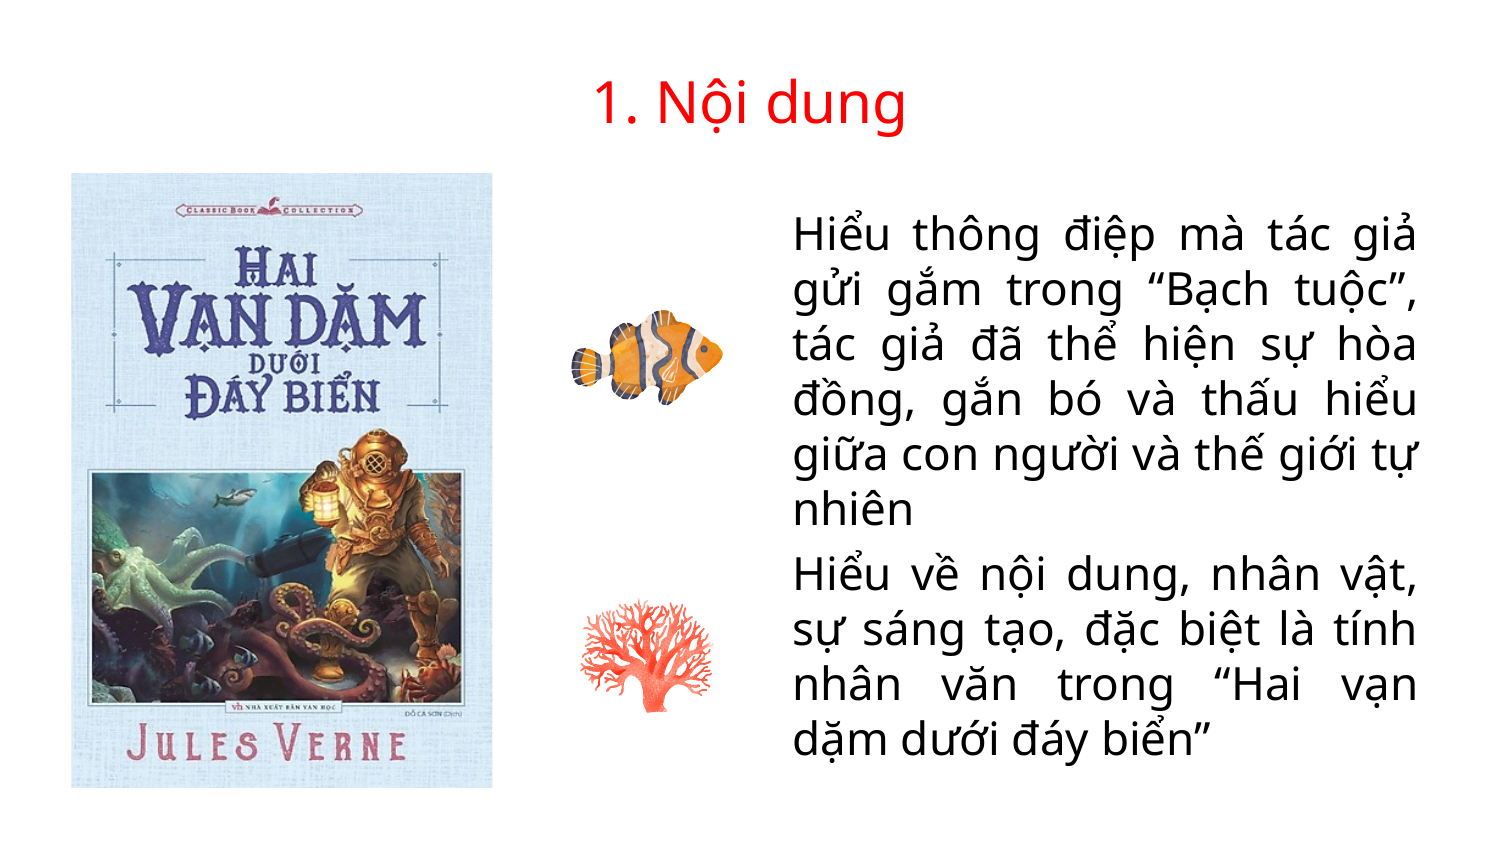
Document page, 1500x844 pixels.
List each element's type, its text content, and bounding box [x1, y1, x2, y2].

text_box Hiểu về nội dung, nhân vật, sự sáng tạo, đặc biệt là tính nhân văn trong “Hai vạn dặm dưới đáy biển” [777, 536, 1434, 772]
title 1. Nội dung [233, 55, 1267, 151]
picture [571, 310, 723, 406]
picture [563, 598, 731, 714]
picture [66, 172, 496, 789]
text_box Hiểu thông điệp mà tác giả gửi gắm trong “Bạch tuộc”, tác giả đã thể hiện sự hòa đồng, gắn bó và thấu hiểu giữa con người và thế giới tự nhiên [777, 197, 1434, 536]
